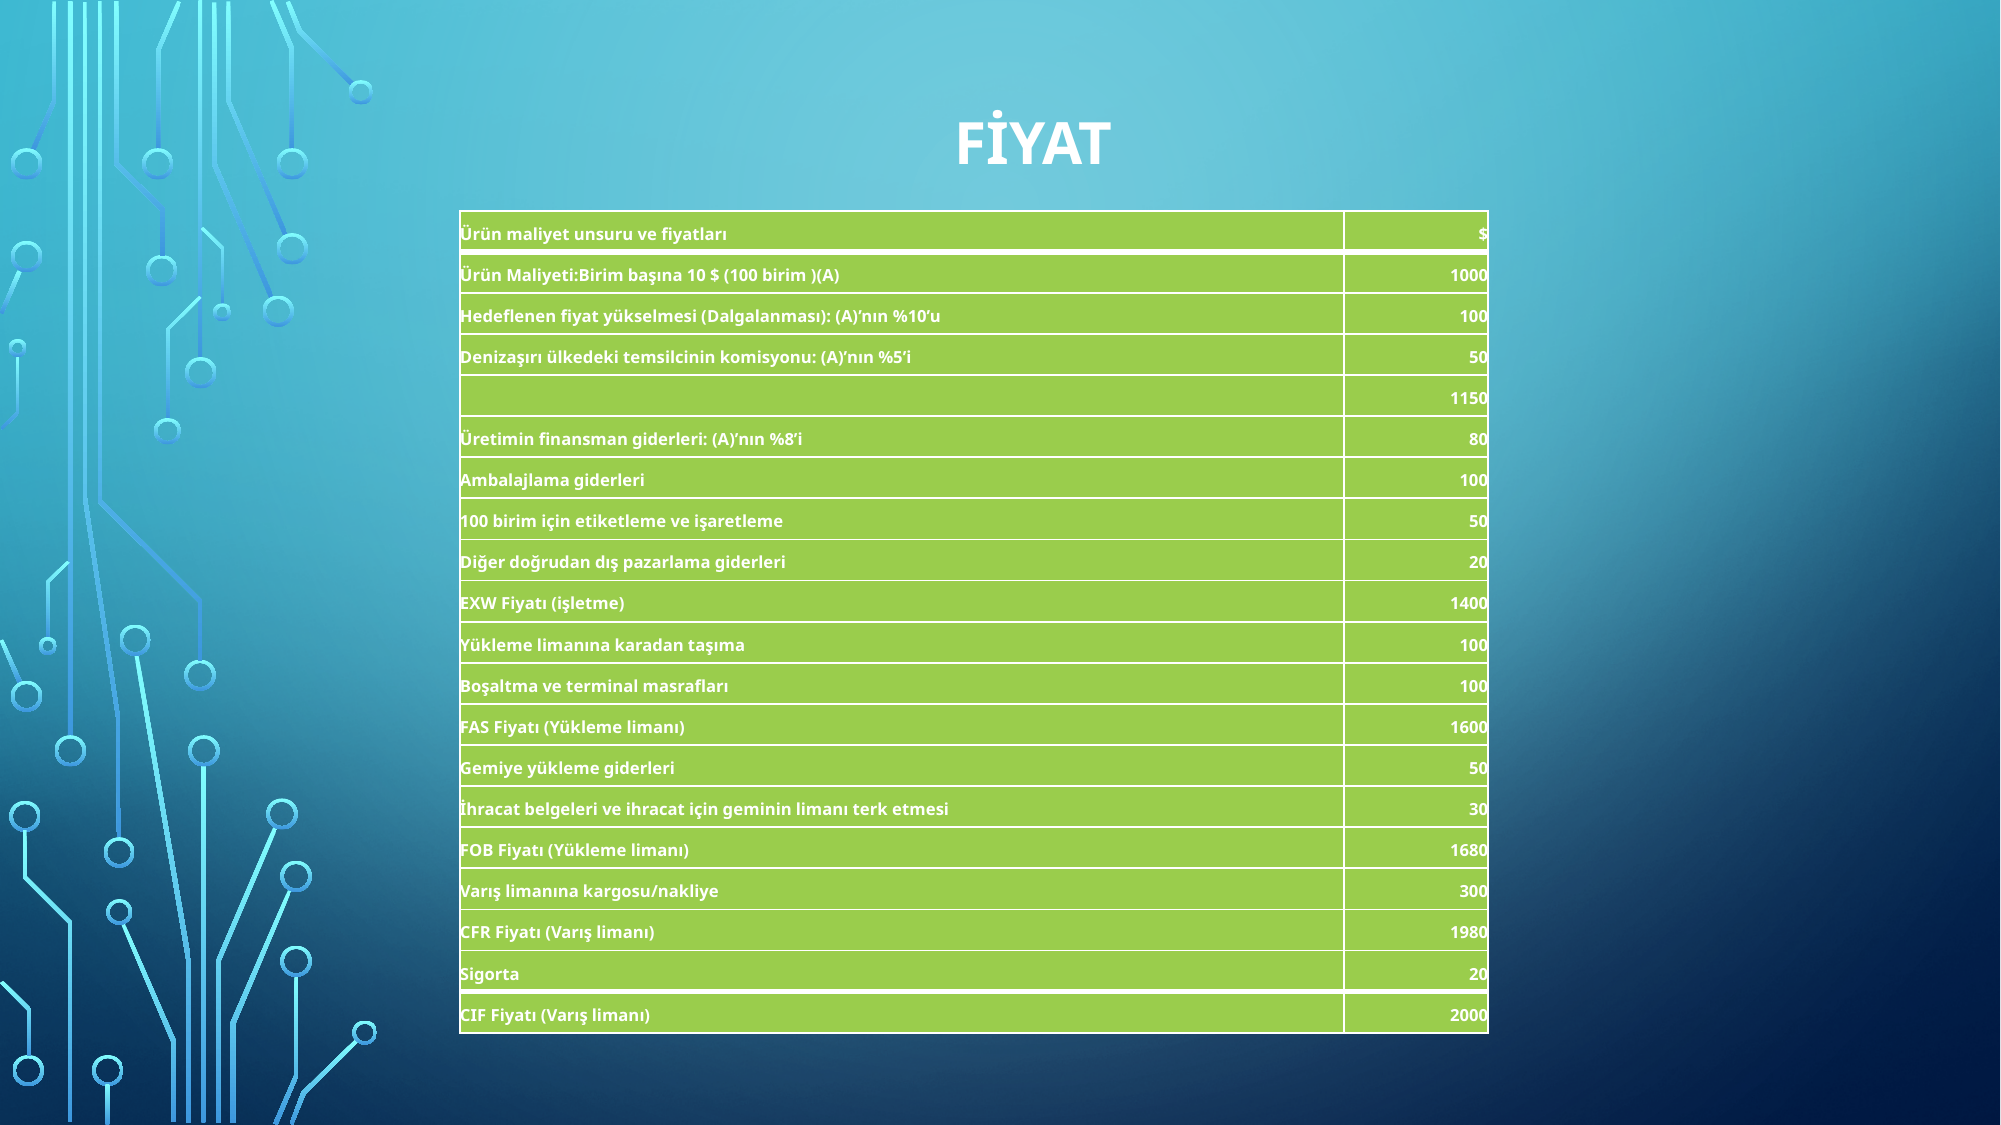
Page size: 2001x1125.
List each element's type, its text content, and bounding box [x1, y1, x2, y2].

table_cell Hedeflenen fiyat yükselmesi (Dalgalanması): (A)’nın %10’u [461, 294, 1343, 333]
table_cell FAS Fiyatı (Yükleme limanı) [461, 705, 1343, 744]
table_cell 100 birim için etiketleme ve işaretleme [461, 499, 1343, 539]
table_cell Boşaltma ve terminal masrafları [461, 664, 1343, 703]
table_cell CFR Fiyatı (Varış limanı) [461, 910, 1343, 950]
table_cell 100 [1345, 623, 1487, 662]
table_cell 1680 [1345, 828, 1487, 867]
title FİYAT [112, 52, 1954, 255]
table_cell 1600 [1345, 705, 1487, 744]
table_cell 2000 [1345, 994, 1487, 1032]
table_cell 80 [1345, 417, 1487, 456]
table_cell Yükleme limanına karadan taşıma [461, 623, 1343, 662]
table_header Ürün maliyet unsuru ve fiyatları [461, 212, 1343, 249]
table_cell 1400 [1345, 581, 1487, 621]
table_cell İhracat belgeleri ve ihracat için geminin limanı terk etmesi [461, 787, 1343, 826]
table_cell Denizaşırı ülkedeki temsilcinin komisyonu: (A)’nın %5’i [461, 335, 1343, 374]
table_cell 1980 [1345, 910, 1487, 950]
table_cell 100 [1345, 664, 1487, 703]
table_cell CIF Fiyatı (Varış limanı) [461, 994, 1343, 1032]
table_cell 20 [1345, 951, 1487, 989]
table_cell FOB Fiyatı (Yükleme limanı) [461, 828, 1343, 867]
table_cell 100 [1345, 294, 1487, 333]
table_cell Gemiye yükleme giderleri [461, 746, 1343, 785]
table_cell EXW Fiyatı (işletme) [461, 581, 1343, 621]
table_cell 50 [1345, 499, 1487, 539]
table_cell 100 [1345, 458, 1487, 497]
table_cell 300 [1345, 869, 1487, 909]
table_cell Ambalajlama giderleri [461, 458, 1343, 497]
table_cell 30 [1345, 787, 1487, 826]
table_cell 1000 [1345, 255, 1487, 292]
table_cell [461, 376, 1343, 415]
table_cell Ürün Maliyeti:Birim başına 10 $ (100 birim )(A) [461, 255, 1343, 292]
table_cell 50 [1345, 746, 1487, 785]
table_cell Sigorta [461, 951, 1343, 989]
table_cell Üretimin finansman giderleri: (A)’nın %8’i [461, 417, 1343, 456]
table_cell 20 [1345, 540, 1487, 580]
table_cell Diğer doğrudan dış pazarlama giderleri [461, 540, 1343, 580]
table_cell Varış limanına kargosu/nakliye [461, 869, 1343, 909]
table_cell 50 [1345, 335, 1487, 374]
table_cell 1150 [1345, 376, 1487, 415]
table_header $ [1345, 212, 1487, 249]
